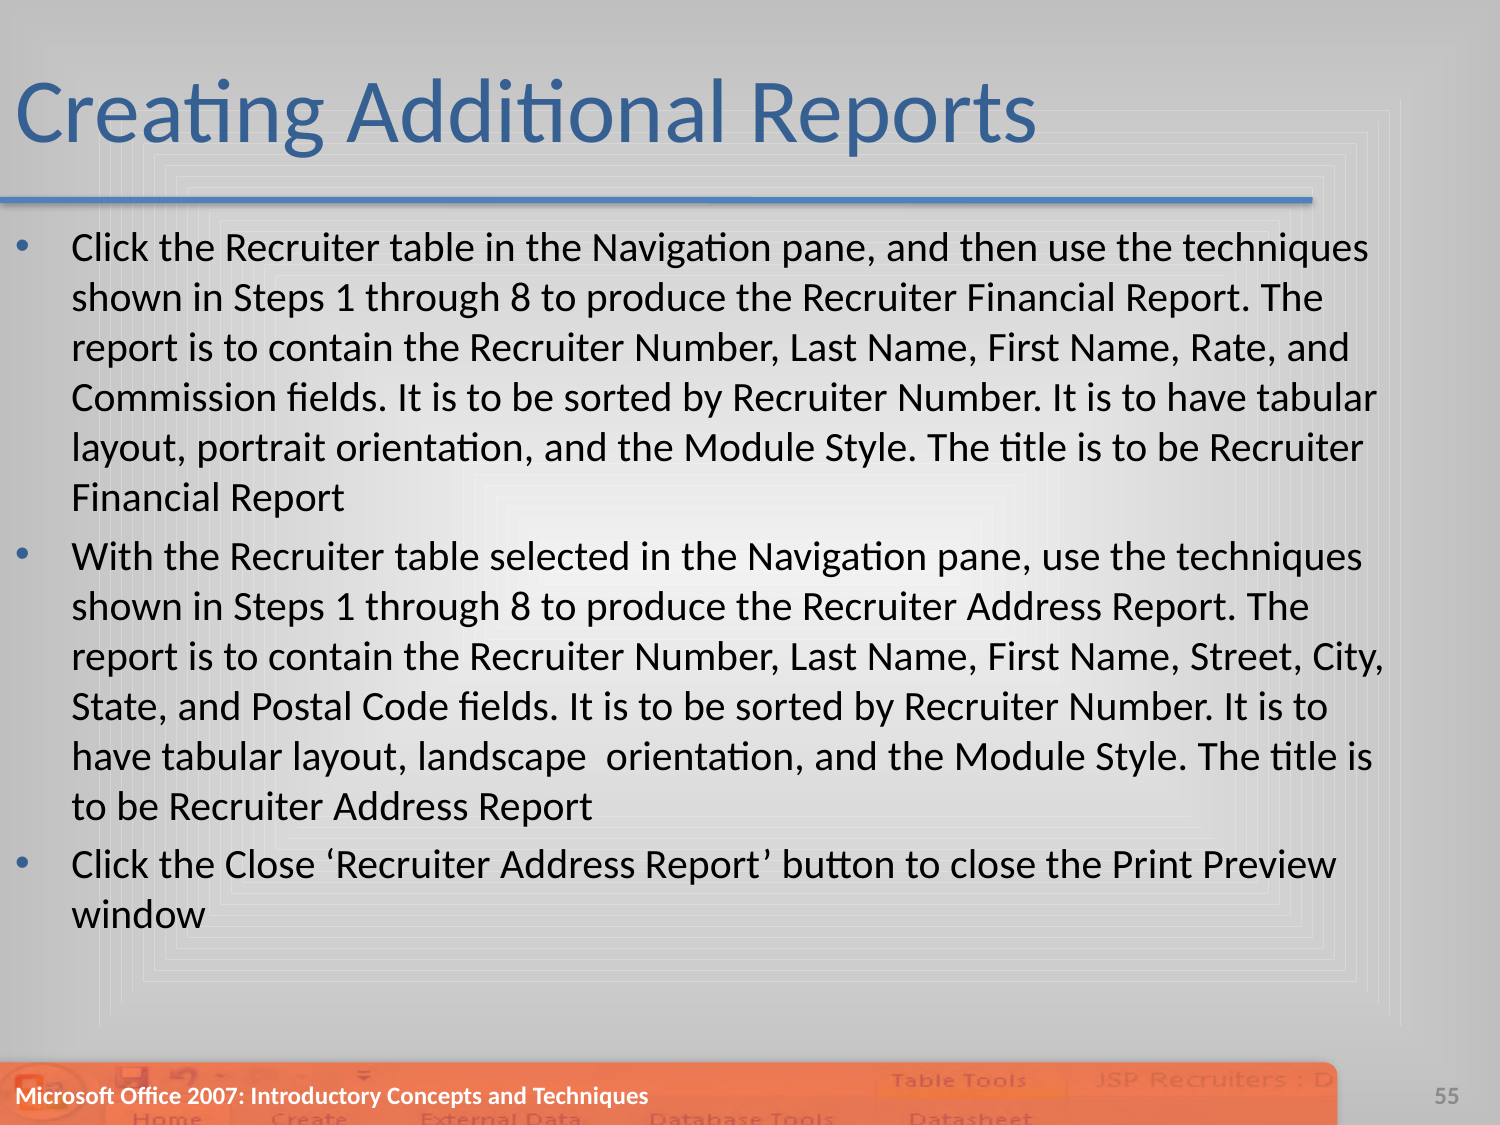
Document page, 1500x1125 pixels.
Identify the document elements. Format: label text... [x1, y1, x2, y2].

picture [0, 1062, 1338, 1125]
list Click the Recruiter table in the Navigation pane, and then use the techniques shown in Steps 1 through 8 to produce the Recruiter Financial Report. The report is to contain the Recruiter Number, Last Name, First Name, Rate, and Commission fields. It is to be sorted by Recruiter Number. It is to have tabular layout, portrait orientation, and the Module Style. The title is to be Recruiter Financial Report With the Recruiter table selected in the Navigation pane, use the techniques shown in Steps 1 through 8 to produce the Recruiter Address Report. The report is to contain the Recruiter Number, Last Name, First Name, Street, City, State, and Postal Code fields. It is to be sorted by Recruiter Number. It is to have tabular layout, landscape orientation, and the Module Style. The title is to be Recruiter Address Report Click the Close ‘Recruiter Address Report’ button to close the Print Preview window [0, 212, 1425, 1005]
footer Microsoft Office 2007: Introductory Concepts and Techniques [0, 1065, 1300, 1125]
title Creating Additional Reports [0, 12, 1425, 200]
slide_number 55 [1412, 1065, 1475, 1125]
